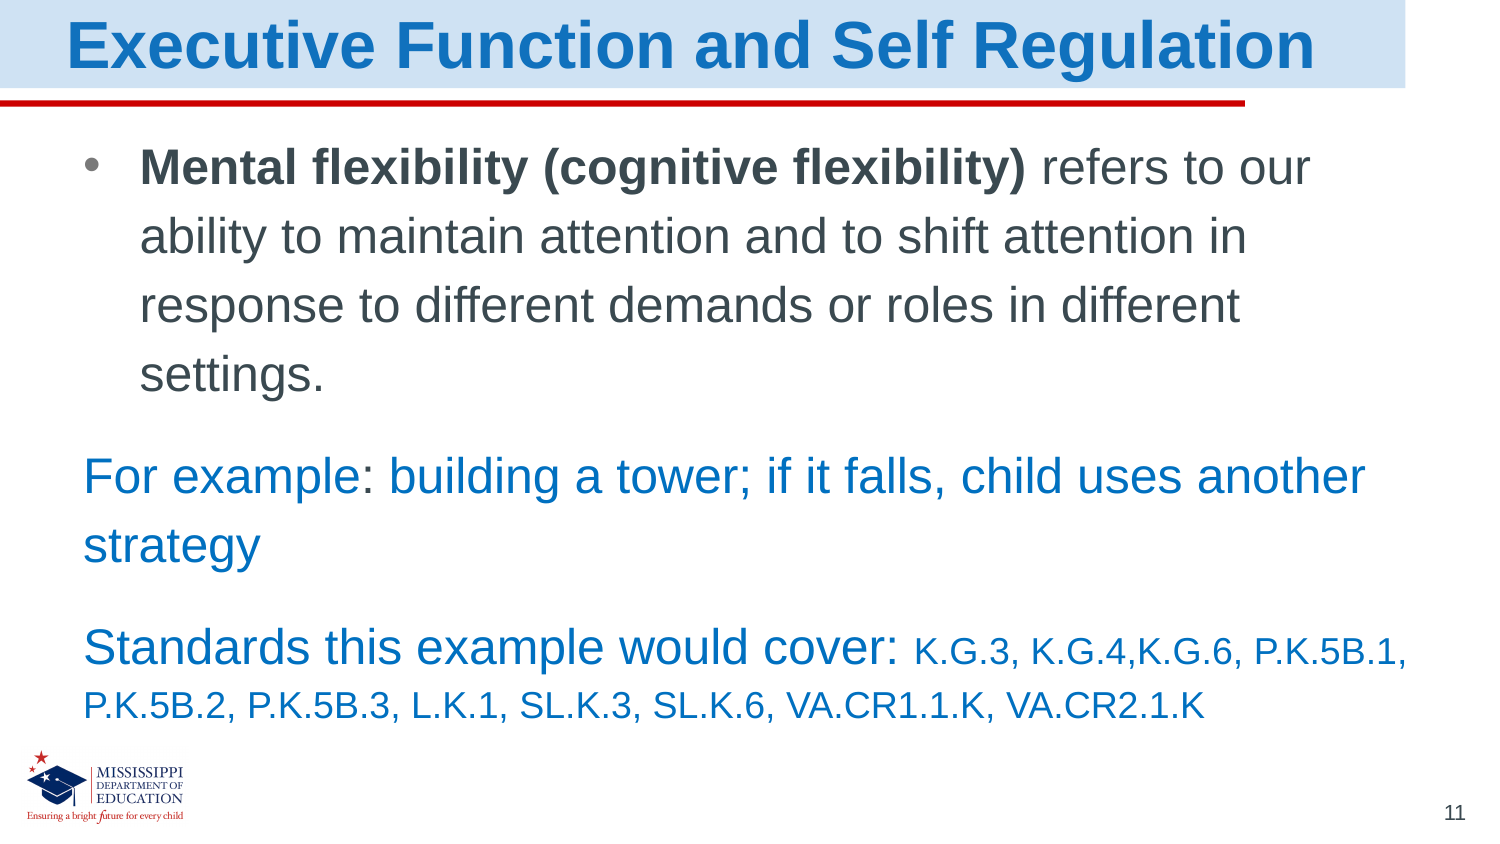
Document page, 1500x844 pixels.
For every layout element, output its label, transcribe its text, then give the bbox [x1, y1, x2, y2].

slide_number 11 [1391, 801, 1482, 841]
picture [21, 746, 189, 827]
list Mental flexibility (cognitive flexibility) refers to our ability to maintain attention and to shift attention in response to different demands or roles in different settings. For example: building a tower; if it falls, child uses another strategy Standards this example would cover: K.G.3, K.G.4,K.G.6, P.K.5B.1, P.K.5B.2, P.K.5B.3, L.K.1, SL.K.3, SL.K.6, VA.CR1.1.K, VA.CR2.1.K [68, 110, 1429, 769]
list Executive Function and Self Regulation [51, 5, 1406, 80]
